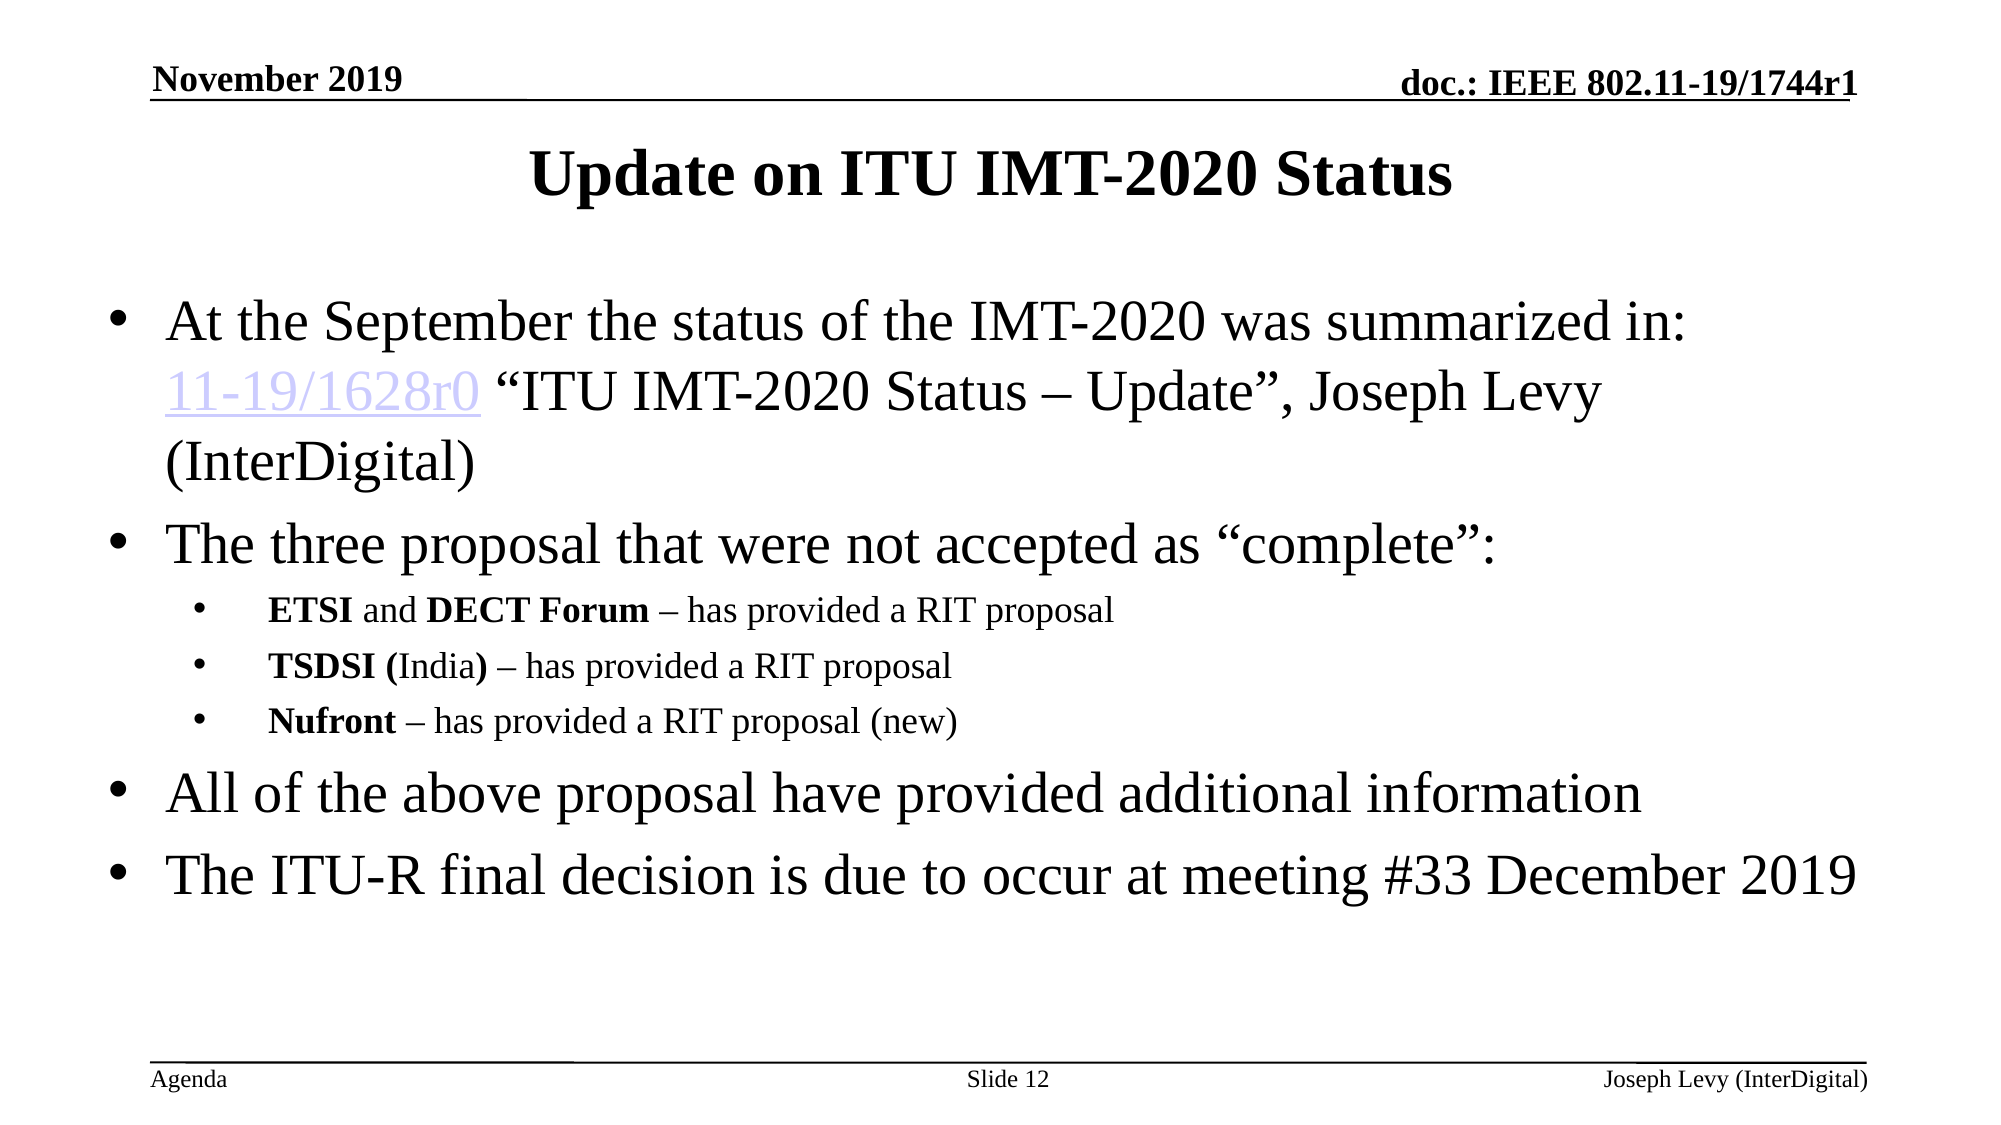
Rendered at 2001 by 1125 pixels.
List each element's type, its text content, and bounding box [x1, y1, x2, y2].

slide_number Slide 12 [950, 1061, 1067, 1123]
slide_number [152, 54, 563, 100]
list At the September the status of the IMT-2020 was summarized in: 11-19/1628r0 “ITU IMT-2020 Status – Update”, Joseph Levy (InterDigital) The three proposal that were not accepted as “complete”: ETSI and DECT Forum – has provided a RIT proposal TSDSI (India) – has provided a RIT proposal Nufront – has provided a RIT proposal (new) All of the above proposal have provided additional information The ITU-R final decision is due to occur at meeting #33 December 2019 [93, 274, 1907, 1013]
footer Joseph Levy (InterDigital) [1171, 1061, 1869, 1093]
title Update on ITU IMT-2020 Status [149, 112, 1850, 226]
